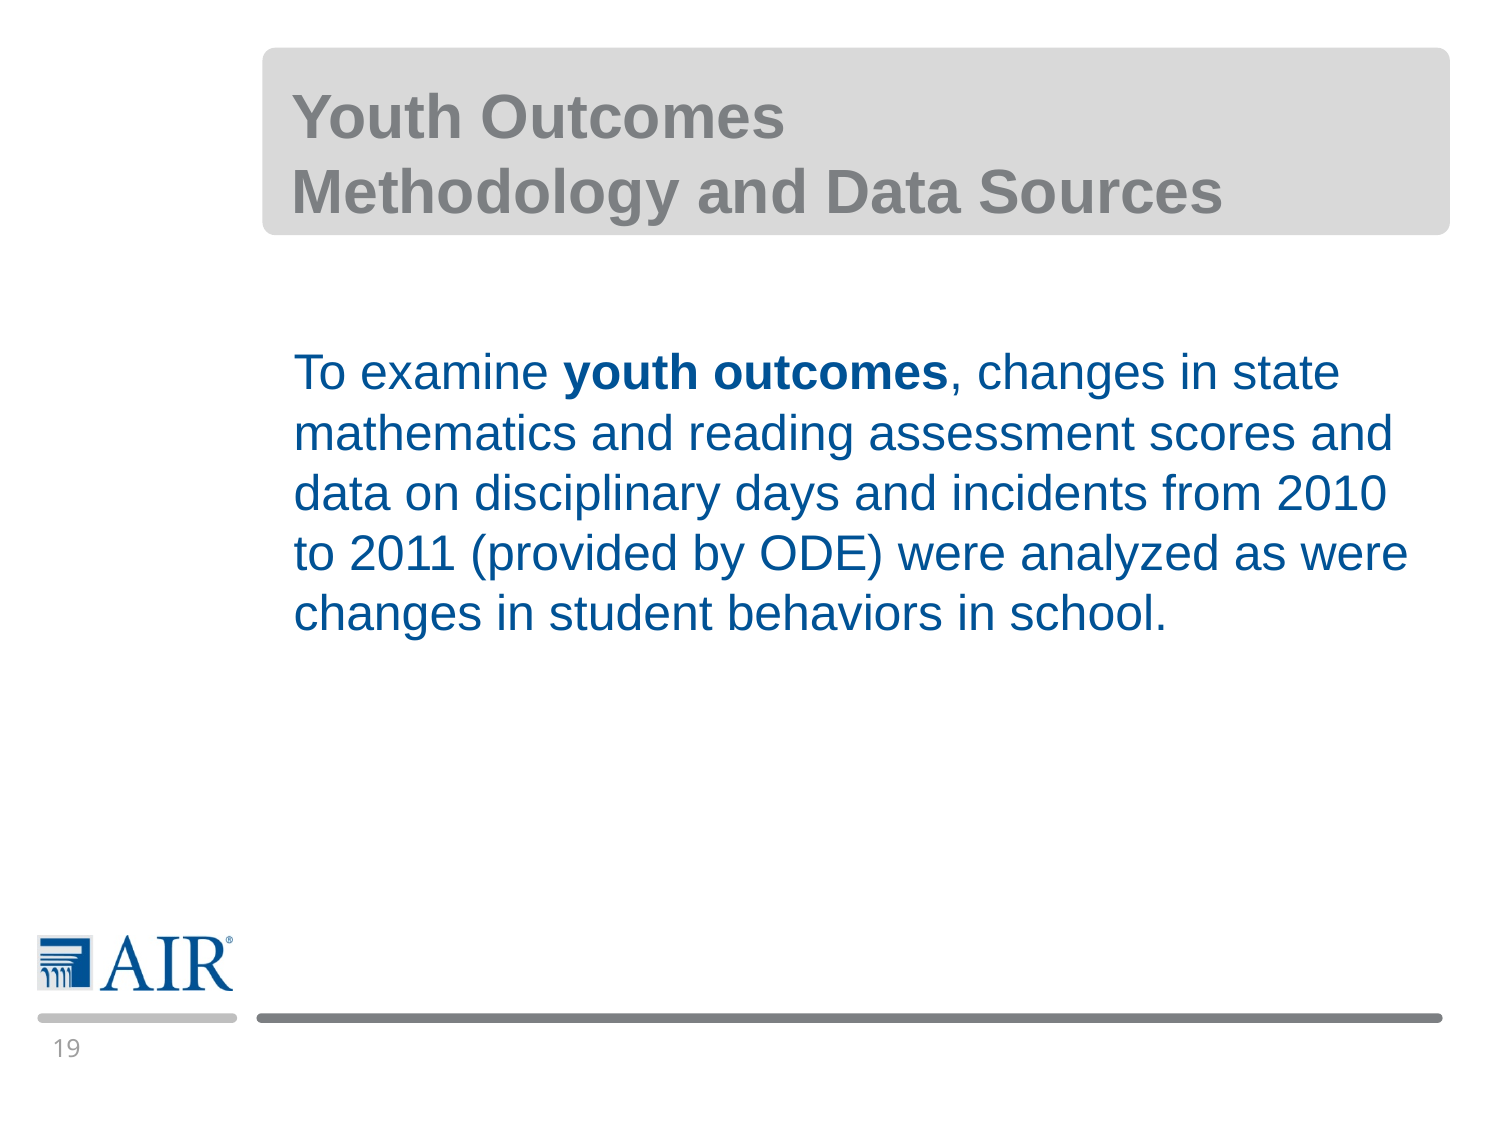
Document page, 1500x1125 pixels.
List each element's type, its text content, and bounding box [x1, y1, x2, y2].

title Youth Outcomes Methodology and Data Sources [276, 71, 1446, 234]
list To examine youth outcomes, changes in state mathematics and reading assessment scores and data on disciplinary days and incidents from 2010 to 2011 (provided by ODE) were analyzed as were changes in student behaviors in school. [278, 262, 1445, 1006]
picture [37, 935, 233, 991]
